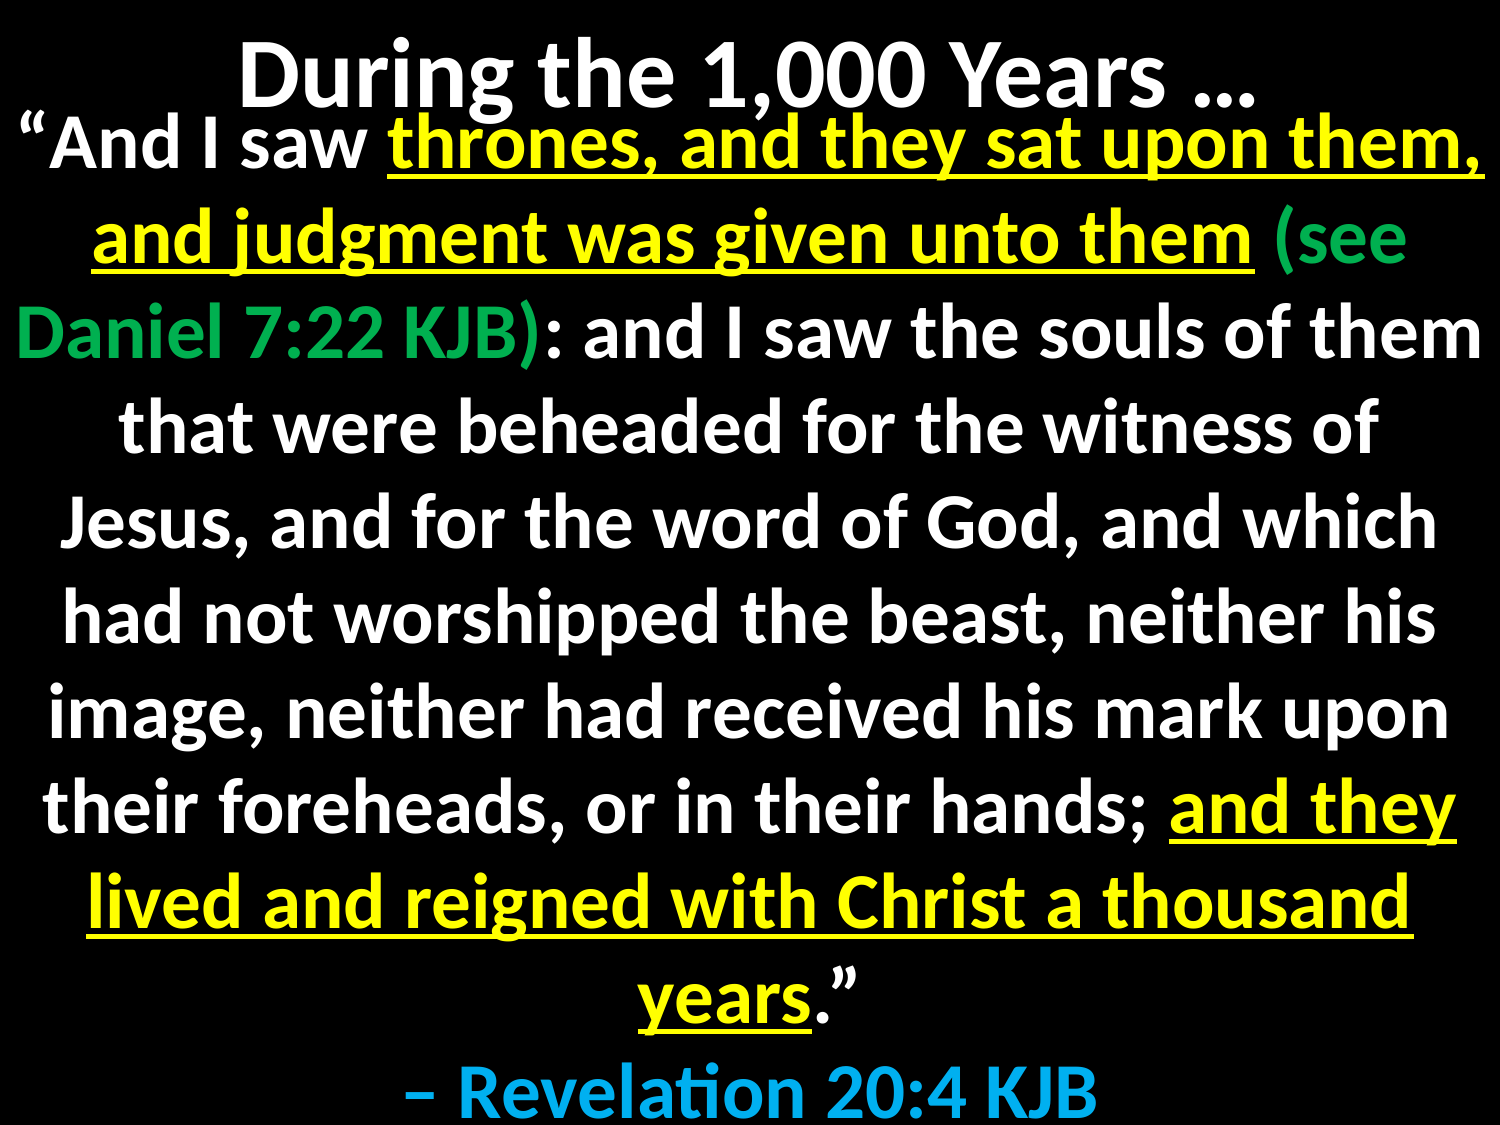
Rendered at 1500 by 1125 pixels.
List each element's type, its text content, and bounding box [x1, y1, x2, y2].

text_box During the 1,000 Years … [0, 0, 1500, 82]
text_box “And I saw thrones, and they sat upon them, and judgment was given unto them (see Daniel 7:22 KJB): and I saw the souls of them that were beheaded for the witness of Jesus, and for the word of God, and which had not worshipped the beast, neither his image, neither had received his mark upon their foreheads, or in their hands; and they lived and reigned with Christ a thousand years.” – Revelation 20:4 KJB [0, 82, 1500, 1125]
